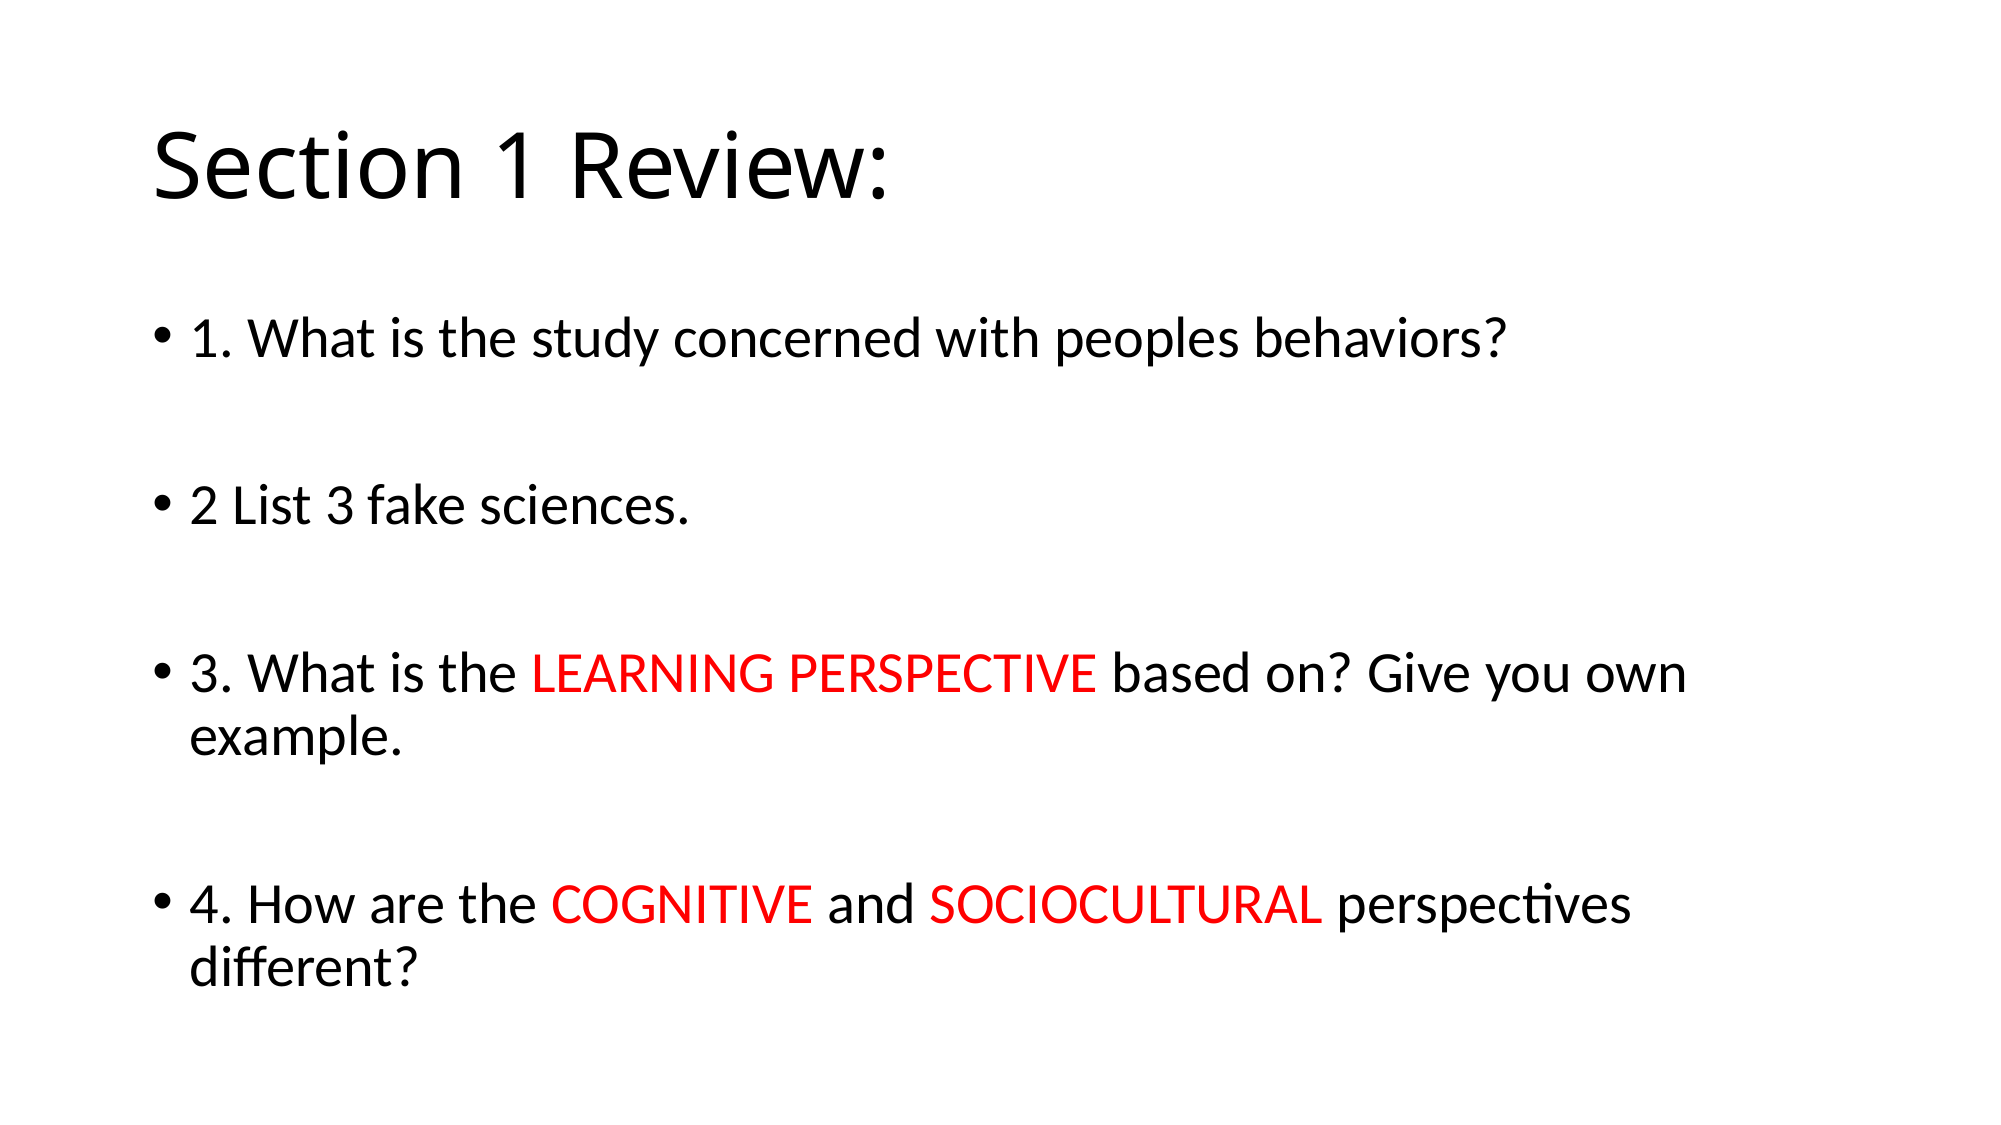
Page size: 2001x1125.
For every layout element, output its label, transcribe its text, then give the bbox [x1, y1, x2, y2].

title Section 1 Review: [137, 59, 1863, 278]
list 1. What is the study concerned with peoples behaviors? 2 List 3 fake sciences. 3. What is the LEARNING PERSPECTIVE based on? Give you own example. 4. How are the COGNITIVE and SOCIOCULTURAL perspectives different? [137, 299, 1863, 1014]
